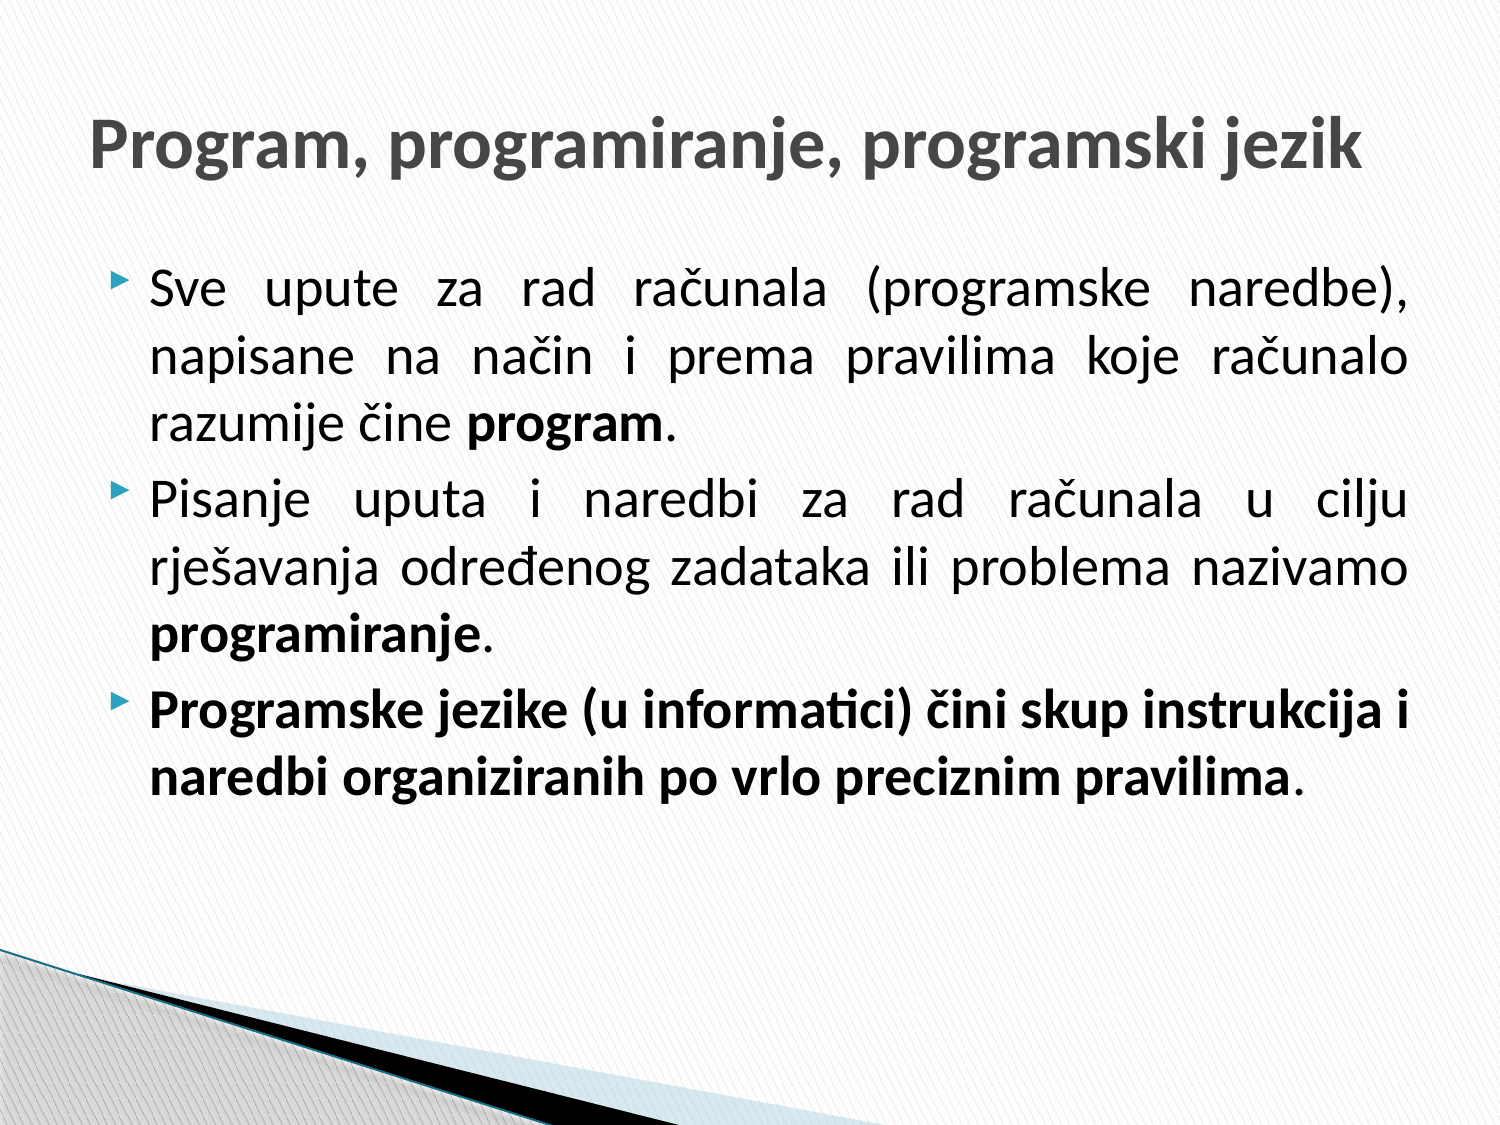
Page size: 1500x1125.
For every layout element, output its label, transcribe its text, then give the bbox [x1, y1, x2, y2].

title Program, programiranje, programski jezik [75, 45, 1425, 233]
list Sve upute za rad računala (programske naredbe), napisane na način i prema pravilima koje računalo razumije čine program. Pisanje uputa i naredbi za rad računala u cilju rješavanja određenog zadataka ili problema nazivamo programiranje. Programske jezike (u informatici) čini skup instrukcija i naredbi organiziranih po vrlo preciznim pravilima. [75, 243, 1425, 986]
